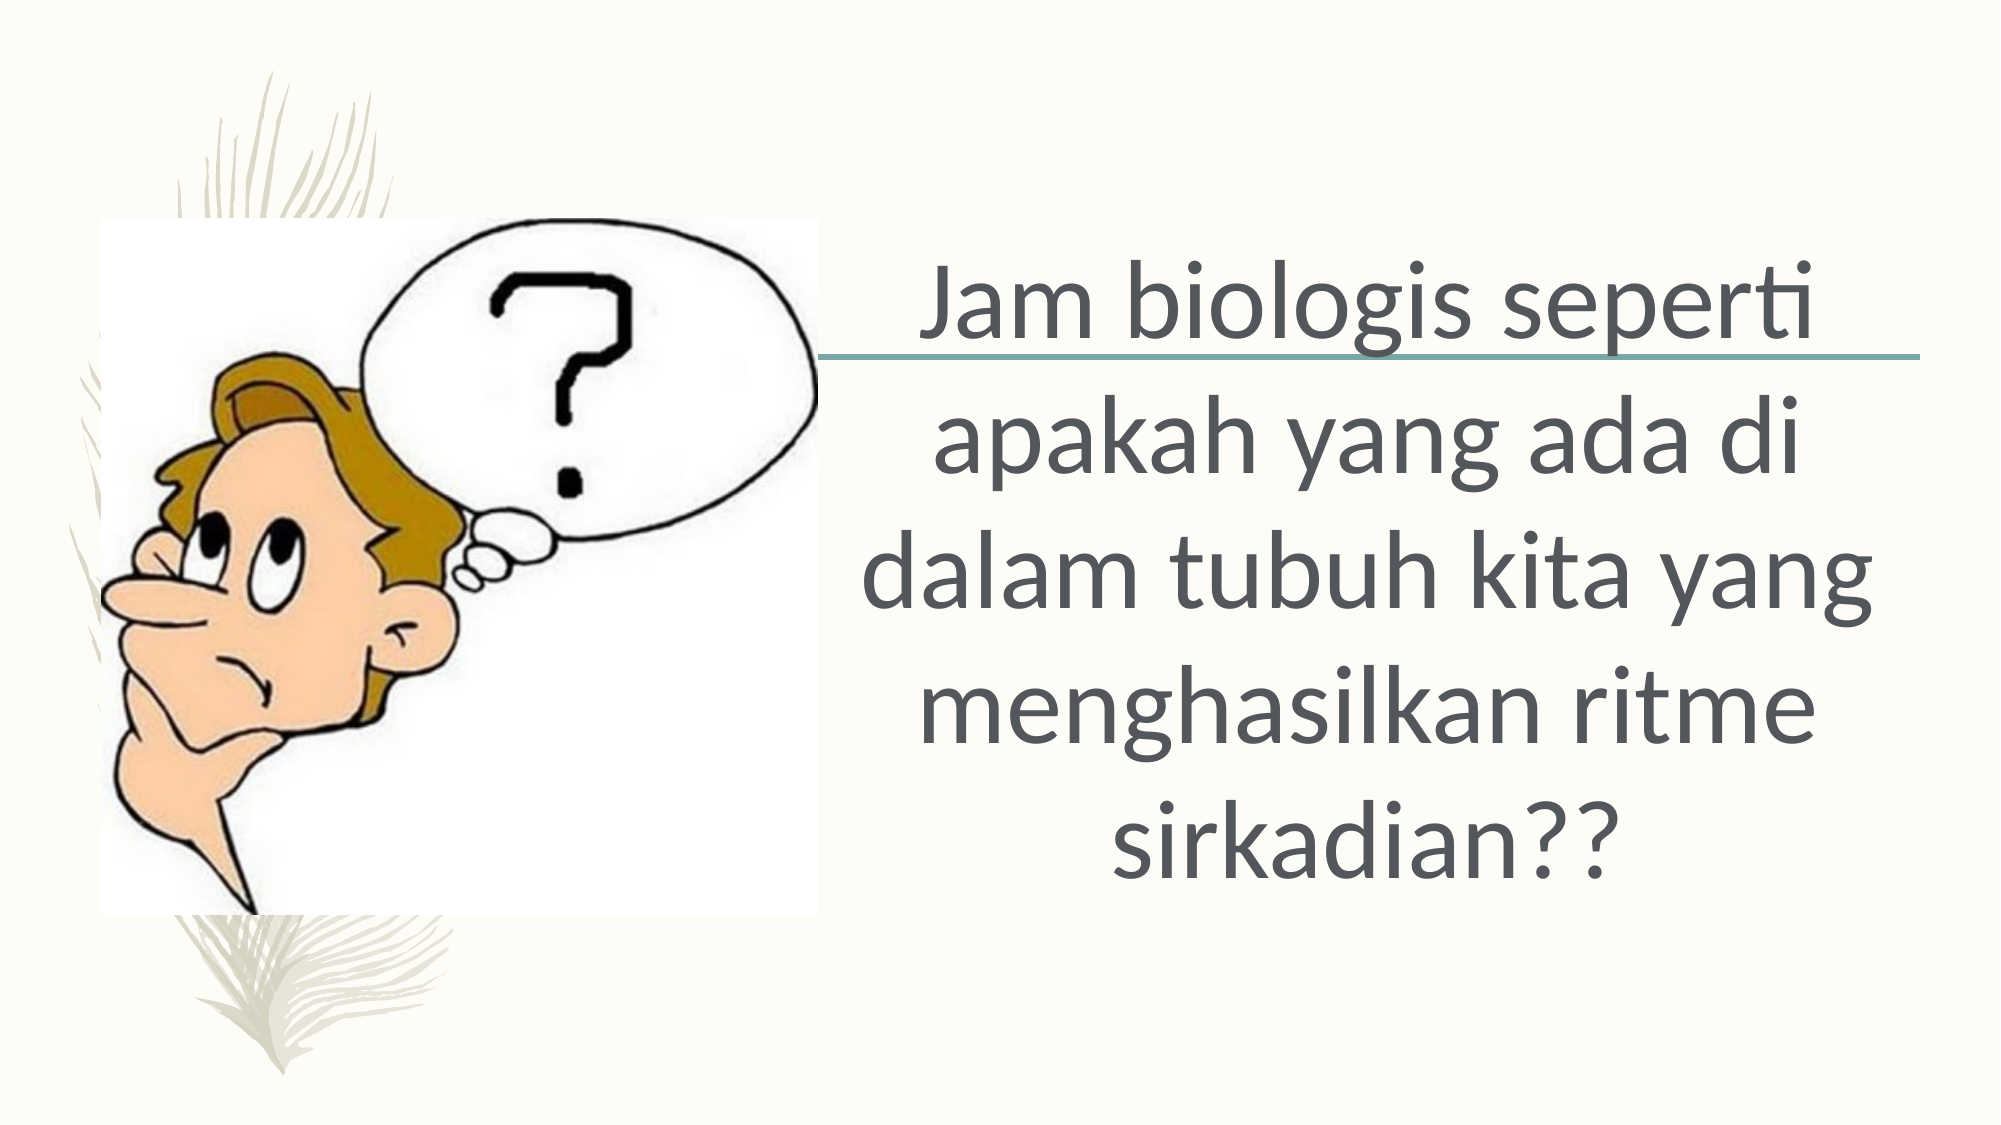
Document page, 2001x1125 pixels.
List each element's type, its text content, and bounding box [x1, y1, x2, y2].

picture [101, 218, 818, 915]
text_box Jam biologis seperti apakah yang ada di dalam tubuh kita yang menghasilkan ritme sirkadian?? [818, 218, 1943, 908]
